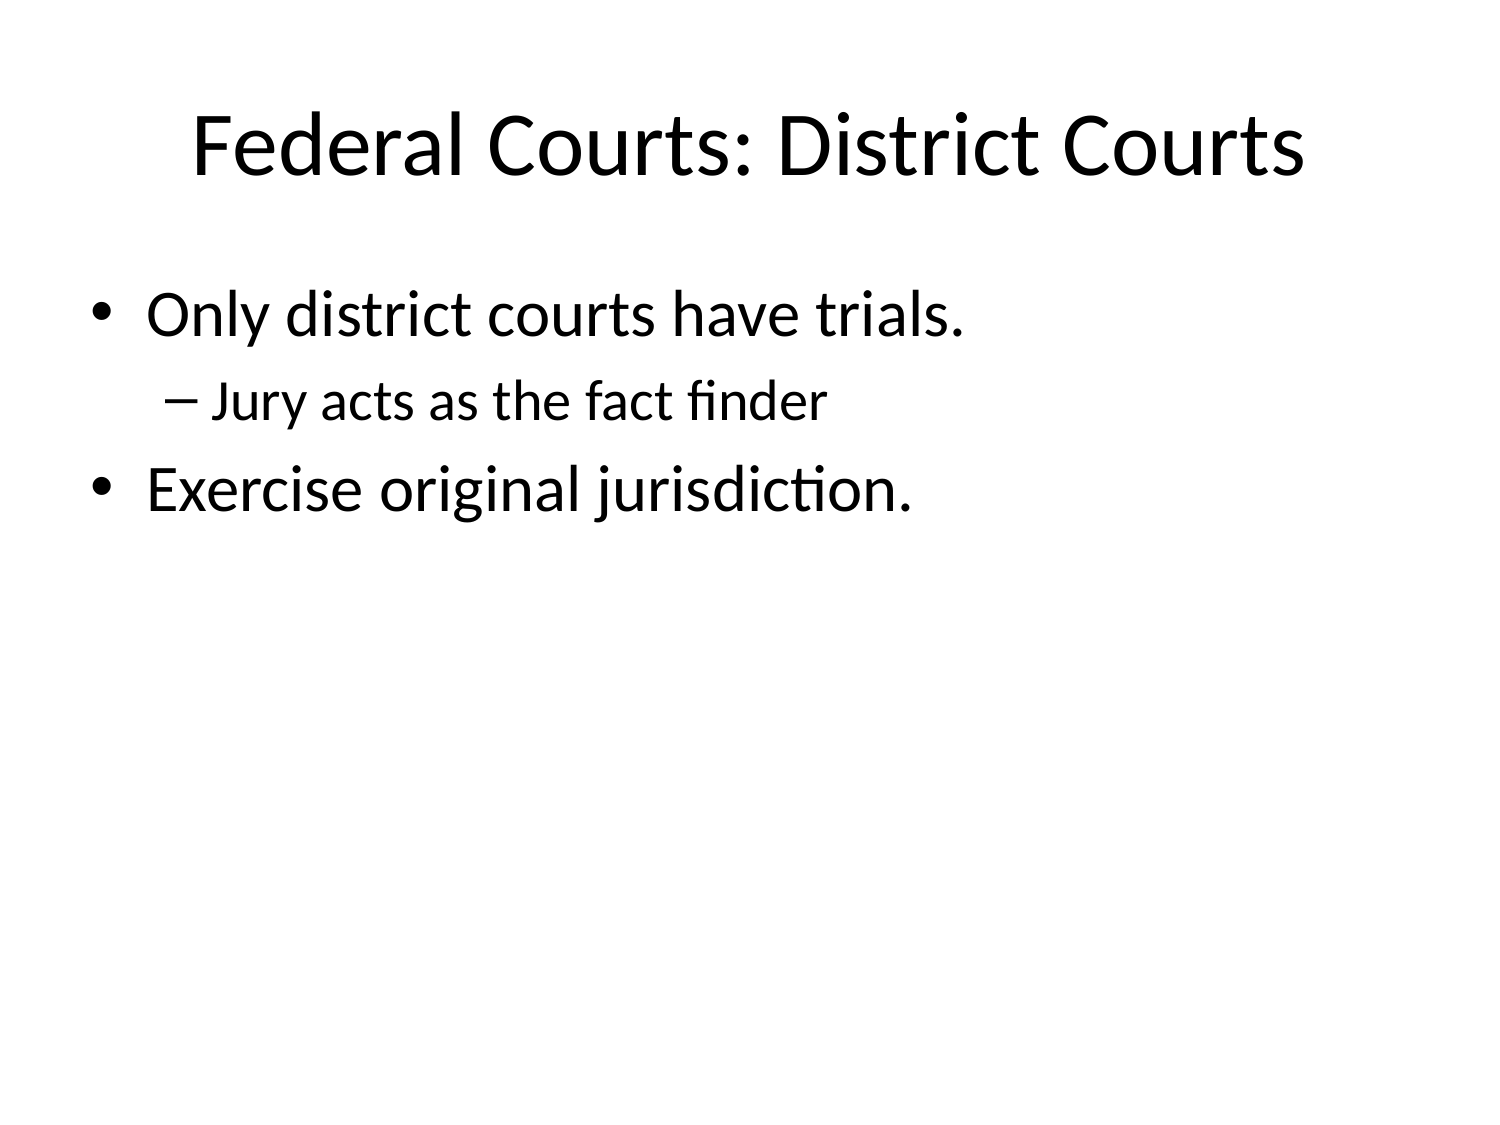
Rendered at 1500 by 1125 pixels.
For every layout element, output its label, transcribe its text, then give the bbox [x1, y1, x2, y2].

title Federal Courts: District Courts [75, 45, 1425, 233]
list Only district courts have trials. Jury acts as the fact finder Exercise original jurisdiction. [75, 262, 1425, 1005]
